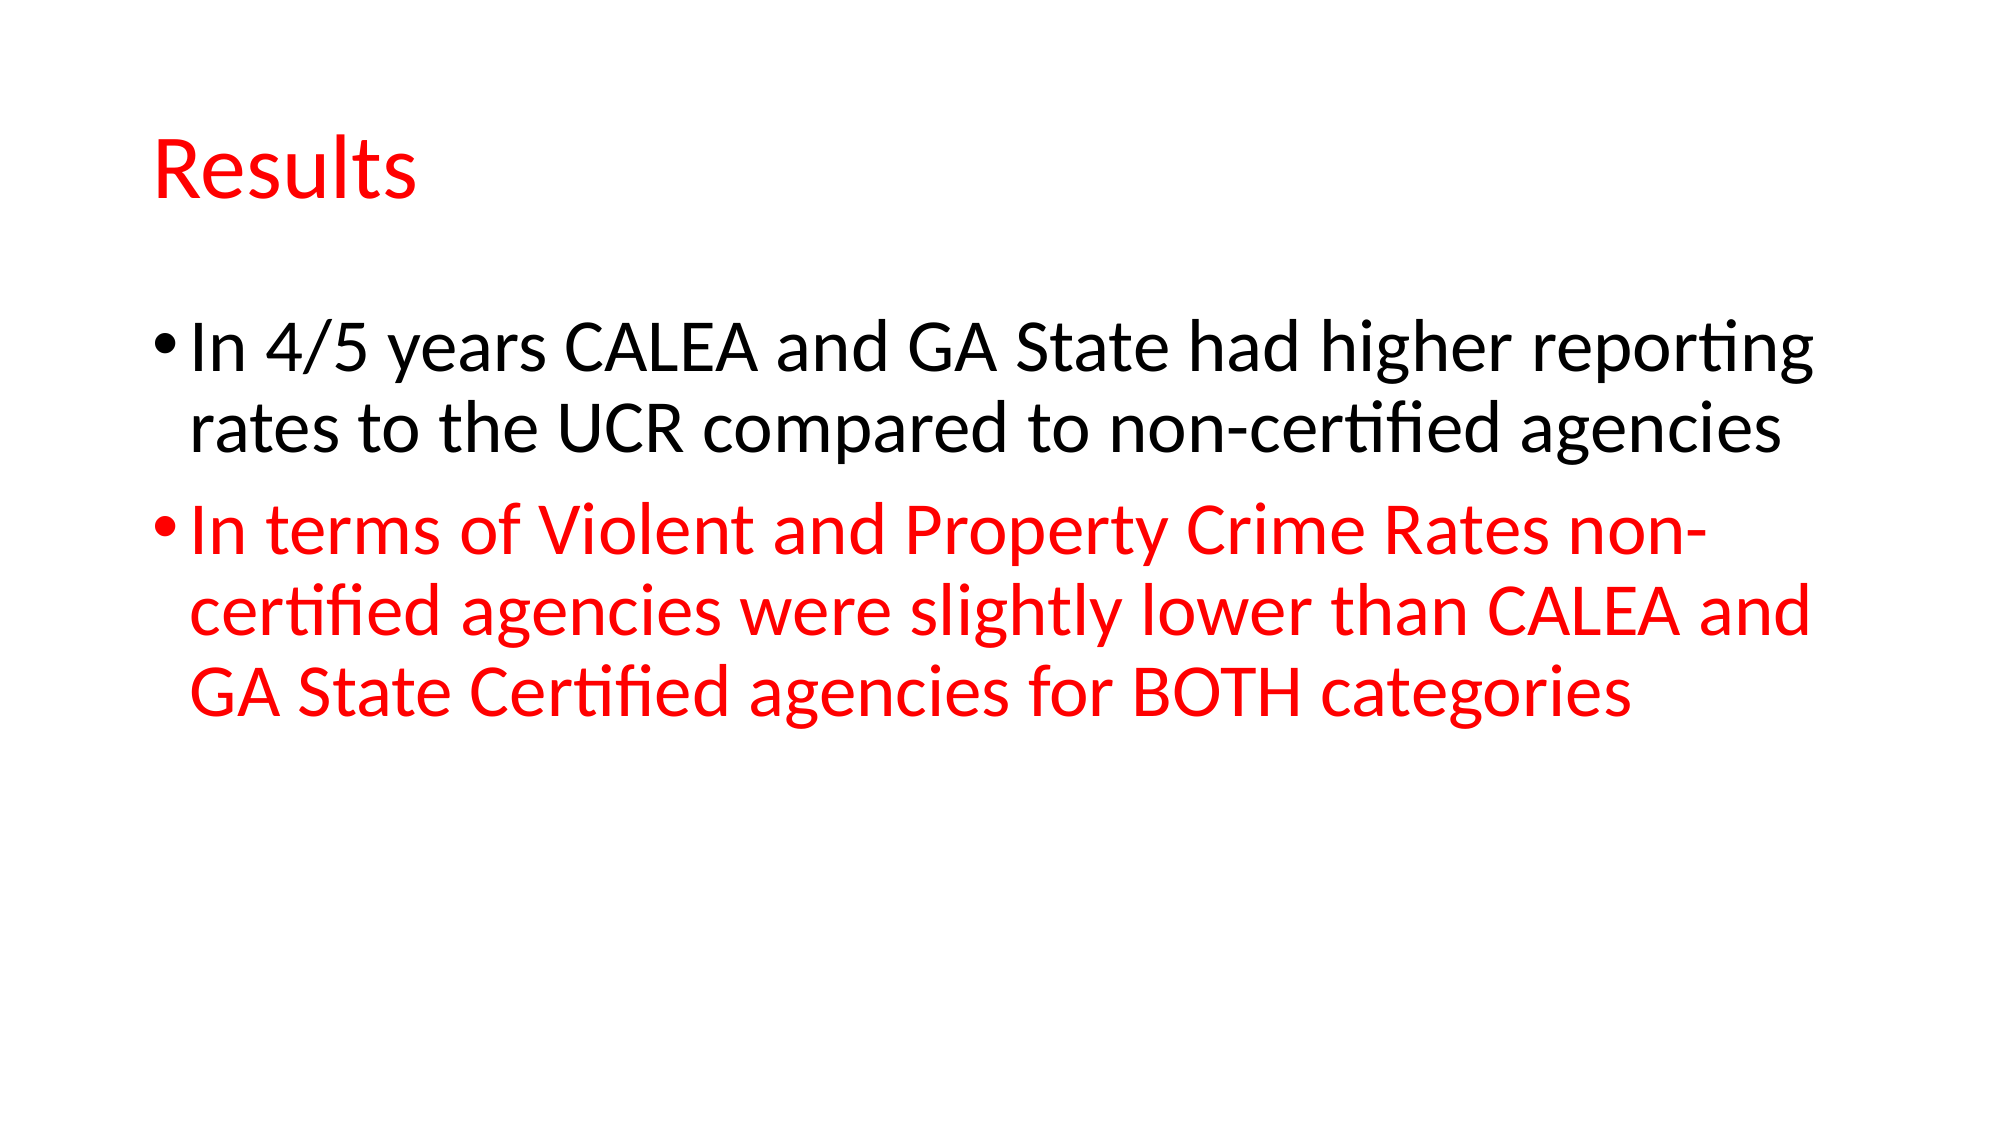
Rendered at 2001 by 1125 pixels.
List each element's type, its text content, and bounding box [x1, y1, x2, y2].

list In 4/5 years CALEA and GA State had higher reporting rates to the UCR compared to non-certified agencies In terms of Violent and Property Crime Rates non-certified agencies were slightly lower than CALEA and GA State Certified agencies for BOTH categories [137, 299, 1863, 1014]
title Results [137, 59, 1863, 278]
